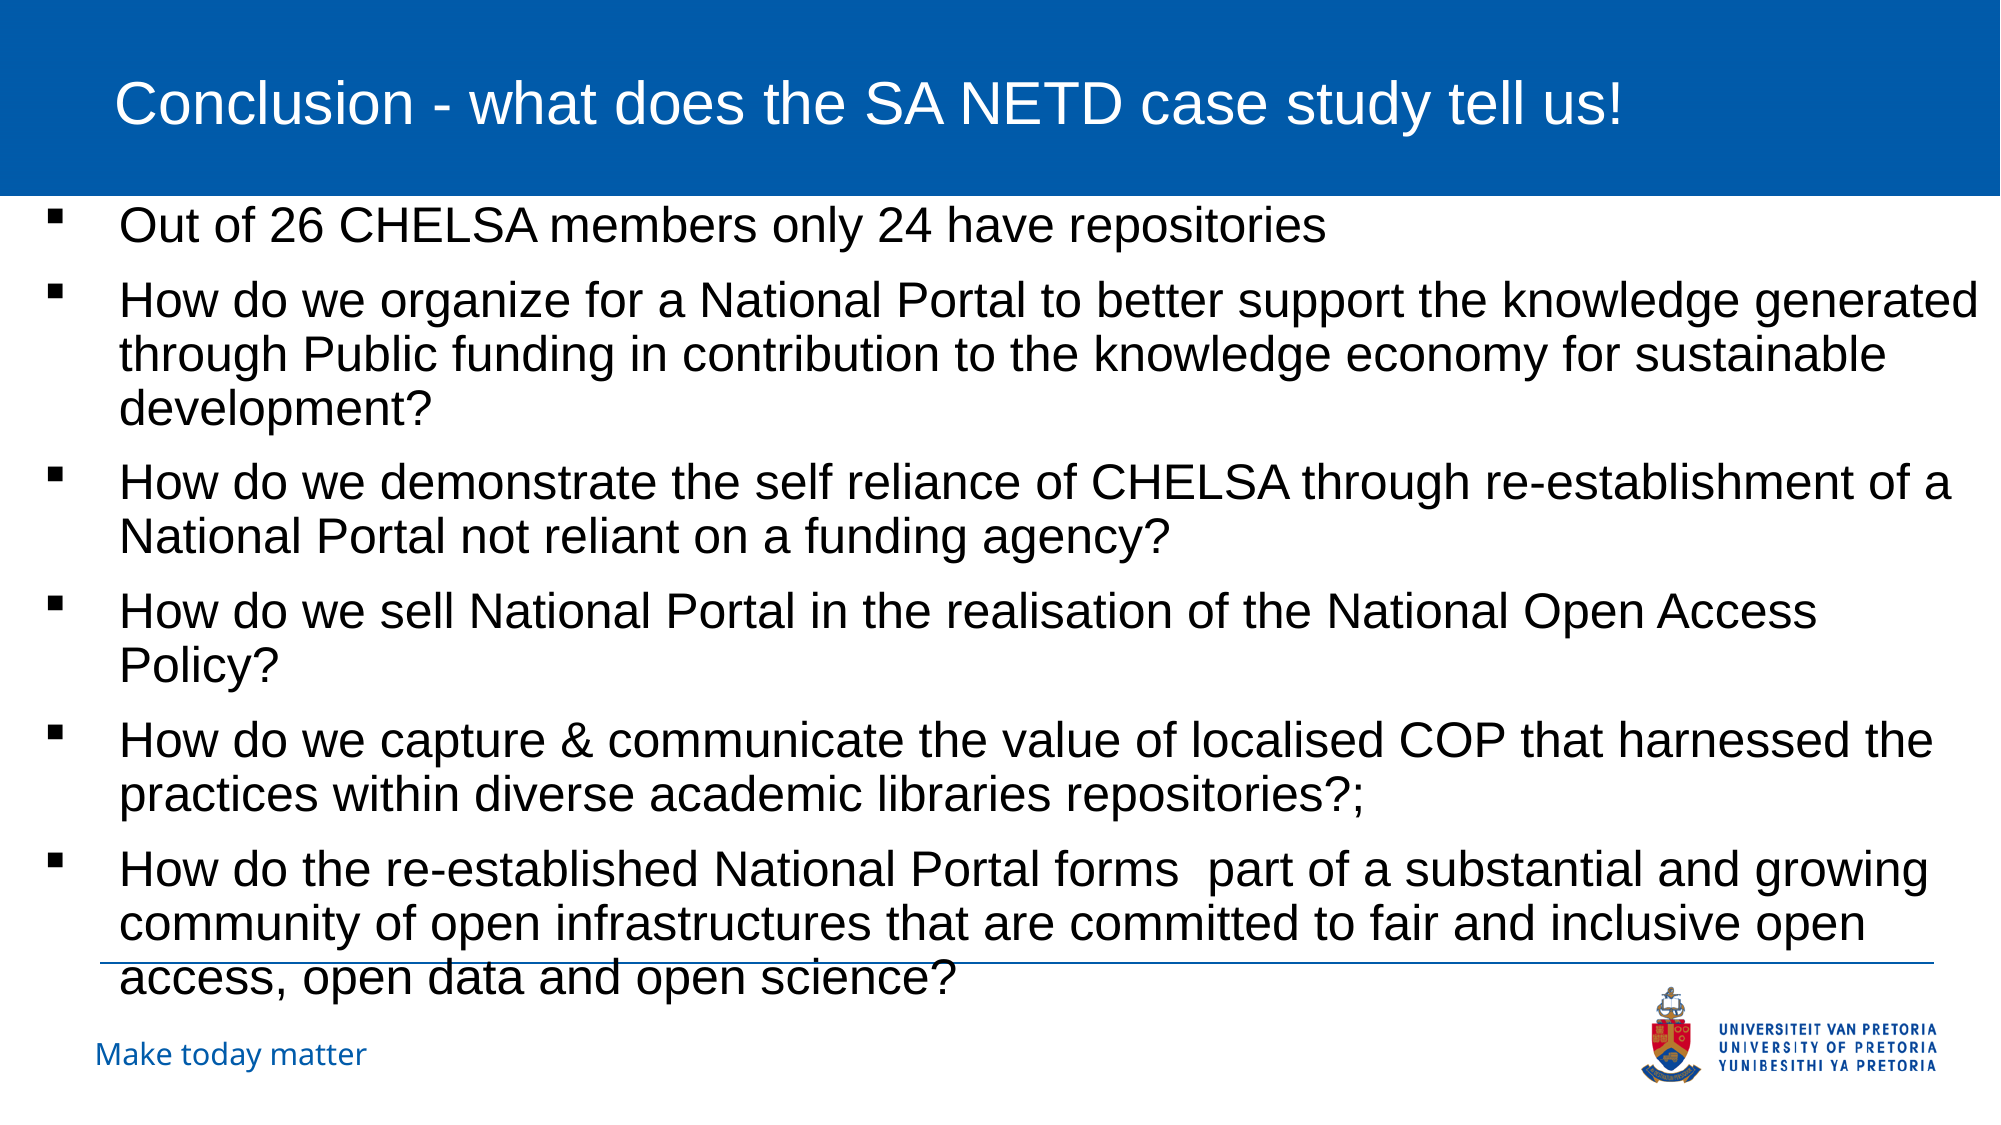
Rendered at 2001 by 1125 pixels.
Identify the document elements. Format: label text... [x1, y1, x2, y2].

title Conclusion - what does the SA NETD case study tell us! [99, 45, 1900, 164]
list Out of 26 CHELSA members only 24 have repositories How do we organize for a National Portal to better support the knowledge generated through Public funding in contribution to the knowledge economy for sustainable development? How do we demonstrate the self reliance of CHELSA through re-establishment of a National Portal not reliant on a funding agency? How do we sell National Portal in the realisation of the National Open Access Policy? How do we capture & communicate the value of localised COP that harnessed the practices within diverse academic libraries repositories?; How do the re-established National Portal forms part of a substantial and growing community of open infrastructures that are committed to fair and inclusive open access, open data and open science? [28, 191, 2000, 788]
picture [1592, 962, 2000, 1125]
